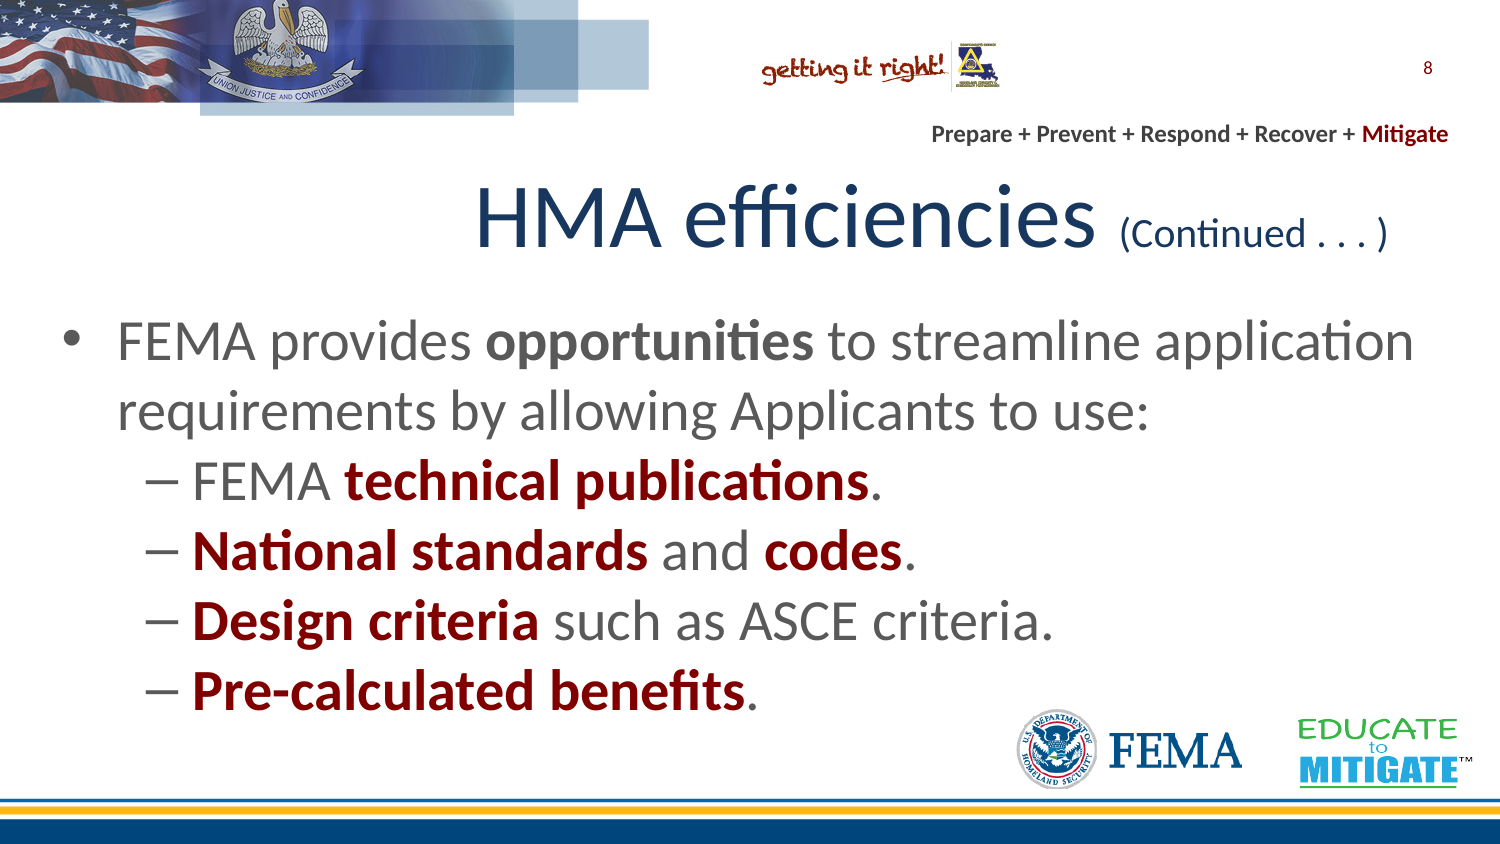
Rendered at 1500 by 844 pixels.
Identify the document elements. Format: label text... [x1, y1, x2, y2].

title HMA efficiencies (Continued . . . ) [75, 155, 1425, 267]
list FEMA provides opportunities to streamline application requirements by allowing Applicants to use: FEMA technical publications. National standards and codes. Design criteria such as ASCE criteria. Pre-calculated benefits. [9, 295, 1468, 770]
picture [0, 0, 1500, 844]
slide_number 8 [1206, 23, 1448, 110]
